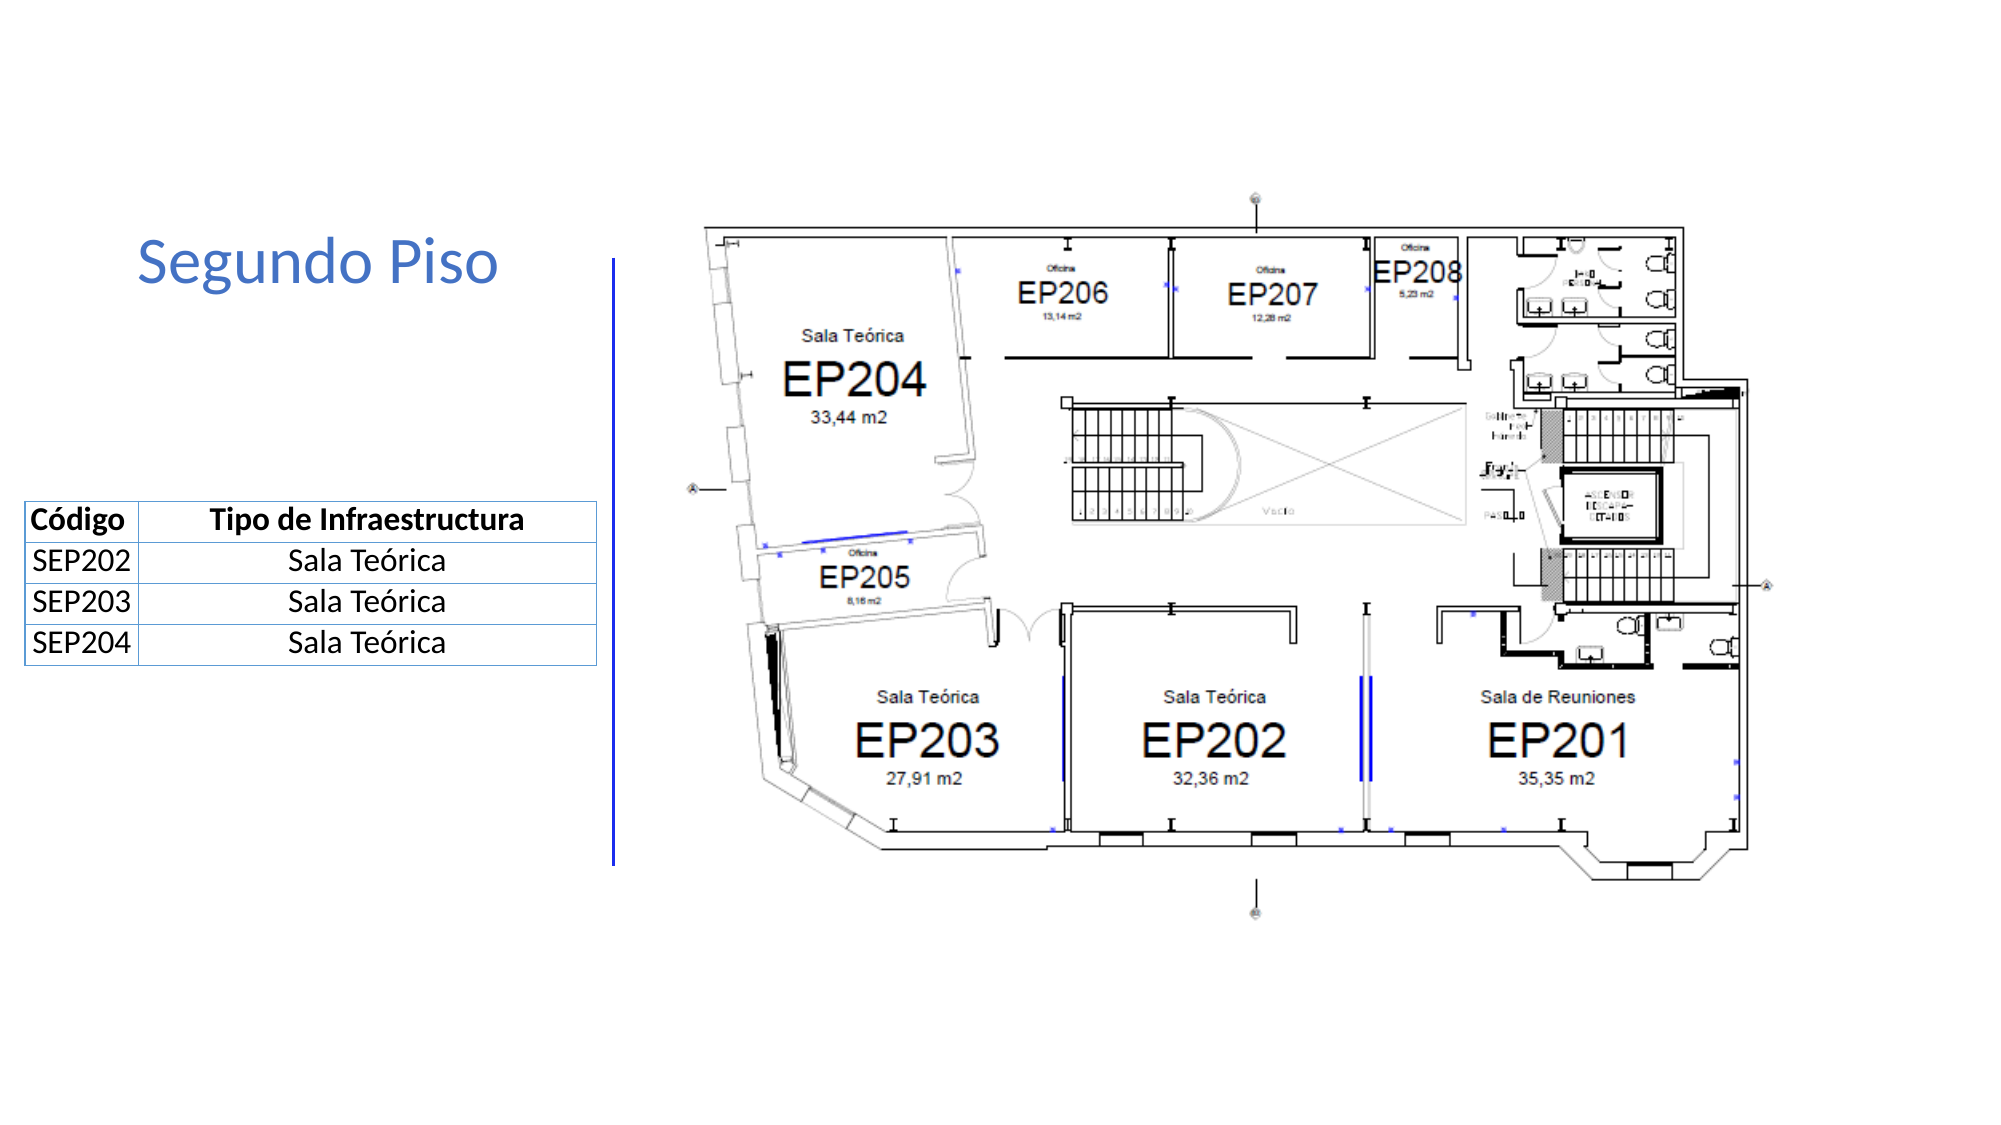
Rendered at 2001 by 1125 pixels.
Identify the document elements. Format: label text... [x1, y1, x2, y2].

table_cell SEP202 [26, 543, 138, 583]
picture [666, 184, 1790, 940]
table_cell Sala Teórica [139, 584, 596, 624]
table_cell Sala Teórica [139, 625, 596, 665]
table_header Tipo de Infraestructura [139, 502, 596, 542]
table_cell Sala Teórica [139, 543, 596, 583]
table_header Código [26, 502, 138, 542]
text_box Segundo Piso [123, 209, 560, 305]
table_cell SEP204 [26, 625, 138, 665]
table_cell SEP203 [26, 584, 138, 624]
